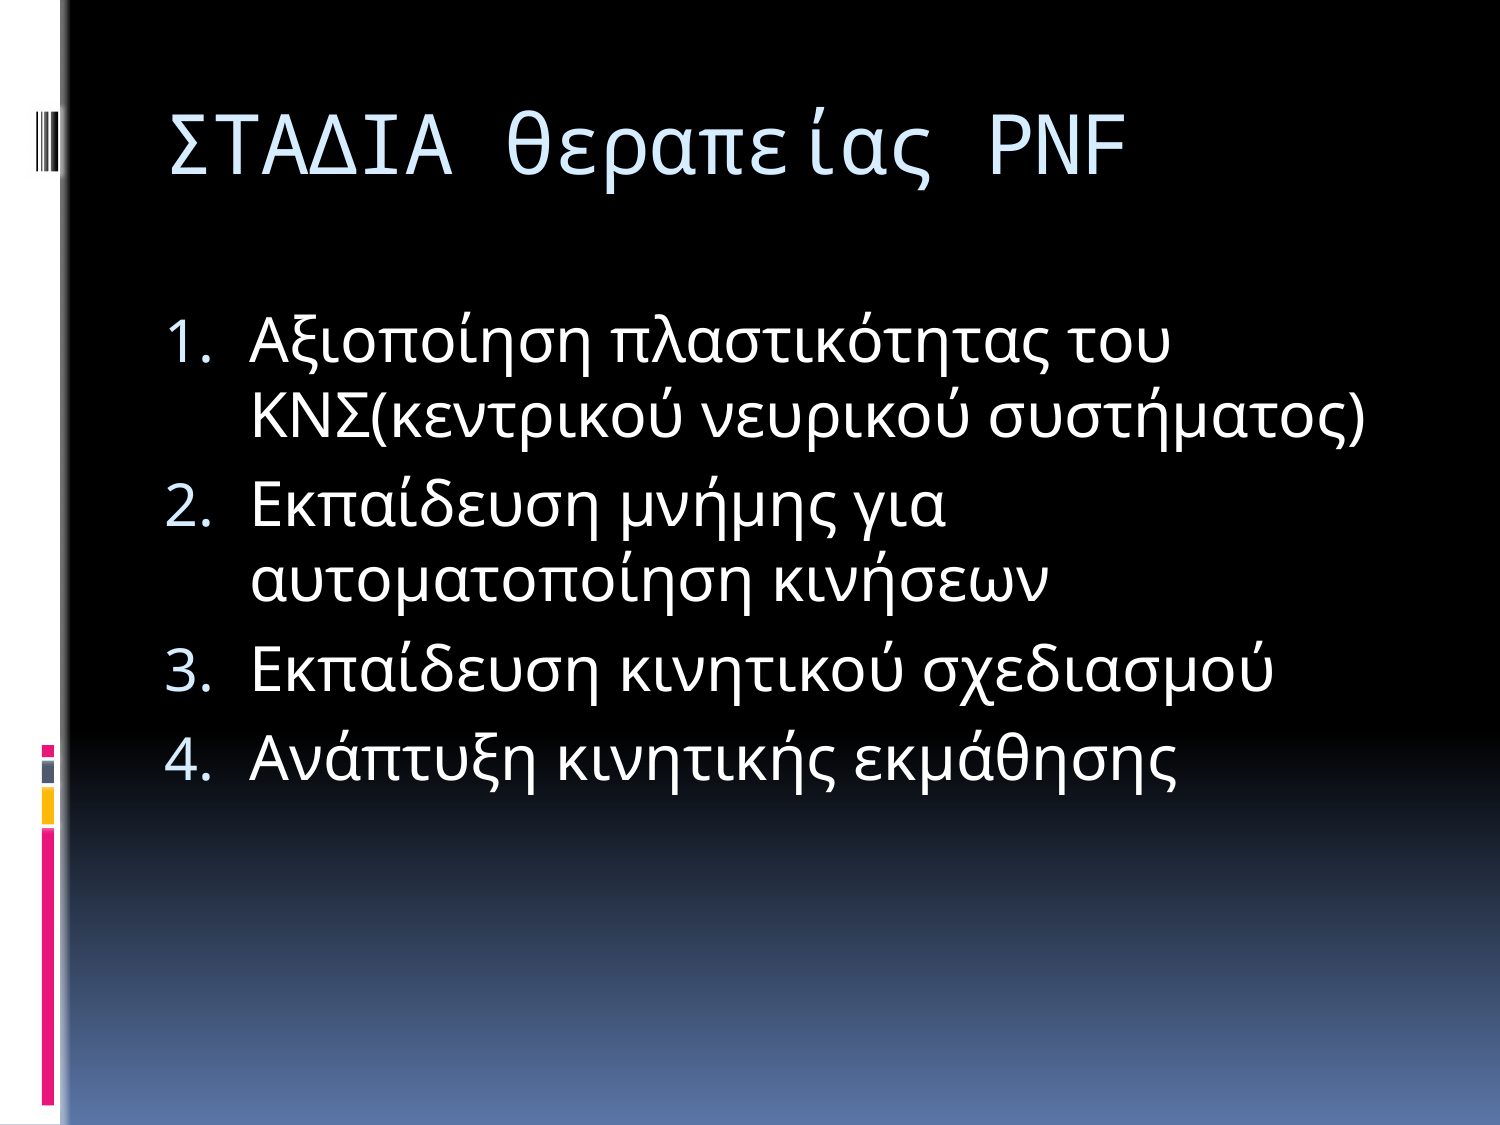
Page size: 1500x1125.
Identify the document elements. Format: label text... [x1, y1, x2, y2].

list Αξιοποίηση πλαστικότητας του ΚΝΣ(κεντρικού νευρικού συστήματος) Εκπαίδευση μνήμης για αυτοματοποίηση κινήσεων Εκπαίδευση κινητικού σχεδιασμού Ανάπτυξη κινητικής εκμάθησης [150, 292, 1425, 1043]
title ΣΤΑΔΙΑ θεραπείας PNF [150, 83, 1425, 234]
